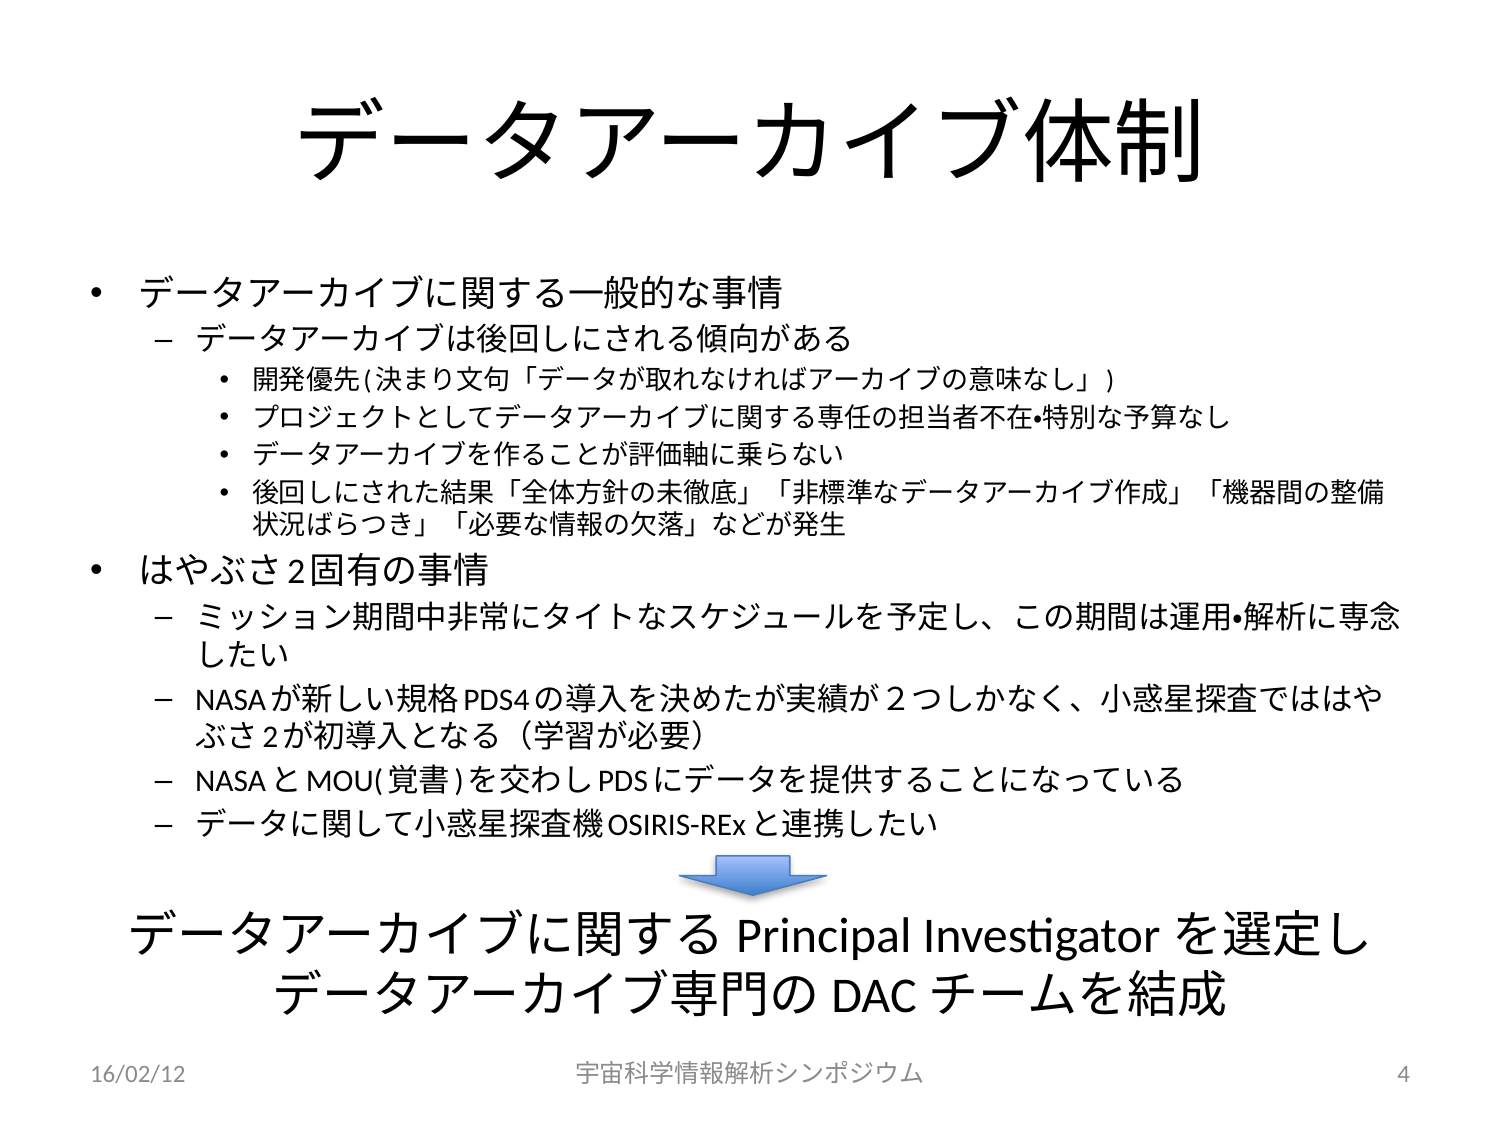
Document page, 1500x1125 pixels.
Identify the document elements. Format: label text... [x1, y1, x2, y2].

title データアーカイブ体制 [75, 45, 1425, 233]
list データアーカイブに関する一般的な事情 データアーカイブは後回しにされる傾向がある 開発優先(決まり文句「データが取れなければアーカイブの意味なし」) プロジェクトとしてデータアーカイブに関する専任の担当者不在・特別な予算なし データアーカイブを作ることが評価軸に乗らない 後回しにされた結果「全体方針の未徹底」「非標準なデータアーカイブ作成」「機器間の整備状況ばらつき」「必要な情報の欠落」などが発生 はやぶさ2固有の事情 ミッション期間中非常にタイトなスケジュールを予定し、この期間は運用・解析に専念したい NASAが新しい規格PDS4の導入を決めたが実績が２つしかなく、小惑星探査でははやぶさ2が初導入となる（学習が必要） NASAとMOU(覚書)を交わしPDSにデータを提供することになっている データに関して小惑星探査機OSIRIS-RExと連携したい [75, 262, 1425, 856]
slide_number 4 [1074, 1042, 1425, 1103]
text_box データアーカイブに関するPrincipal Investigatorを選定し データアーカイブ専門のDACチームを結成 [74, 895, 1425, 1030]
text_box [678, 855, 828, 896]
footer 宇宙科学情報解析シンポジウム [512, 1042, 988, 1103]
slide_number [75, 1042, 425, 1103]
